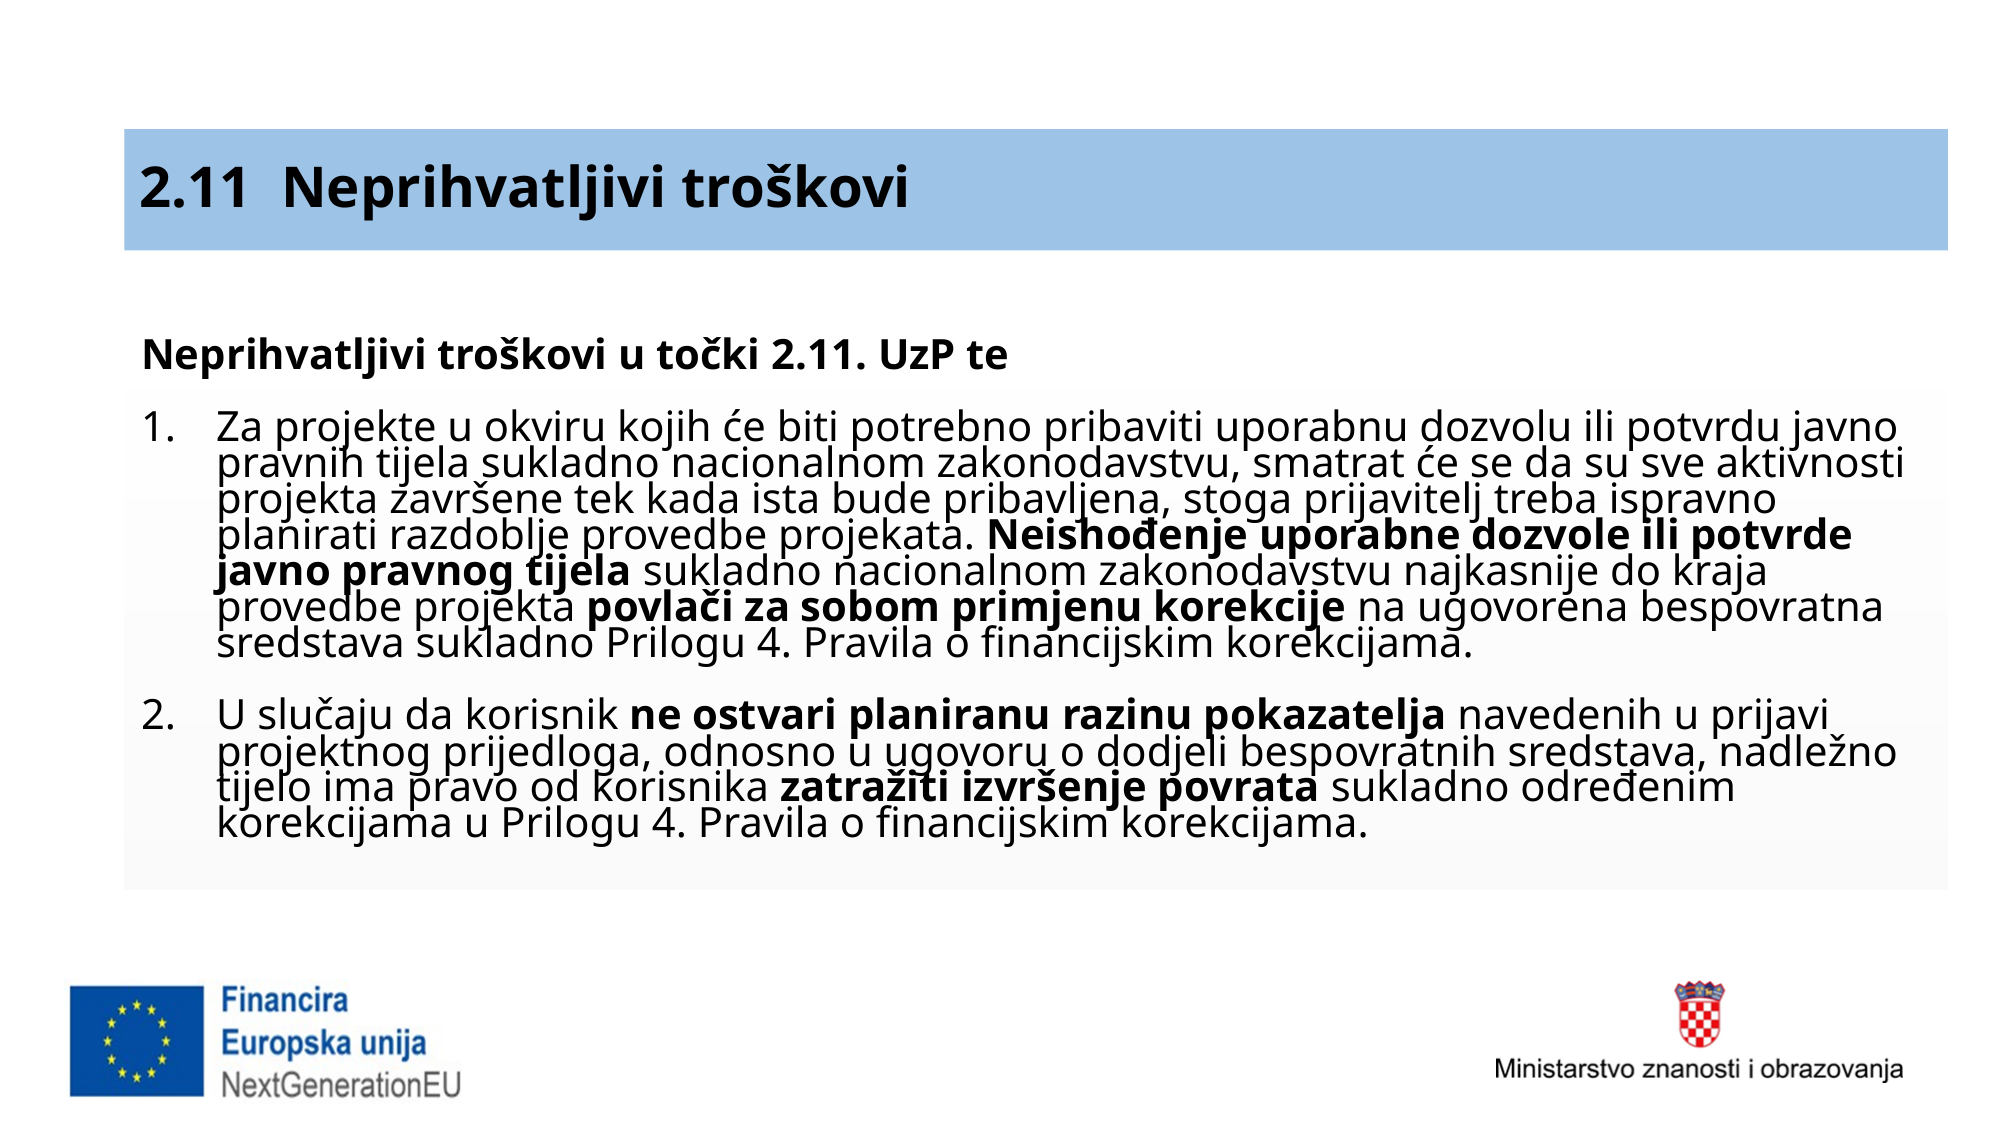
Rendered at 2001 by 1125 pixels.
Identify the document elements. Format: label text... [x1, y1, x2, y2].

picture [64, 979, 485, 1104]
text_box 2.11 Neprihvatljivi troškovi [124, 129, 1948, 251]
picture [1496, 979, 1903, 1083]
text_box Neprihvatljivi troškovi u točki 2.11. UzP te Za projekte u okviru kojih će biti potrebno pribaviti uporabnu dozvolu ili potvrdu javno pravnih tijela sukladno nacionalnom zakonodavstvu, smatrat će se da su sve aktivnosti projekta završene tek kada ista bude pribavljena, stoga prijavitelj treba ispravno planirati razdoblje provedbe projekata. Neishođenje uporabne dozvole ili potvrde javno pravnog tijela sukladno nacionalnom zakonodavstvu najkasnije do kraja provedbe projekta povlači za sobom primjenu korekcije na ugovorena bespovratna sredstava sukladno Prilogu 4. Pravila o financijskim korekcijama. U slučaju da korisnik ne ostvari planiranu razinu pokazatelja navedenih u prijavi projektnog prijedloga, odnosno u ugovoru o dodjeli bespovratnih sredstava, nadležno tijelo ima pravo od korisnika zatražiti izvršenje povrata sukladno određenim korekcijama u Prilogu 4. Pravila o financijskim korekcijama. [124, 334, 1948, 890]
